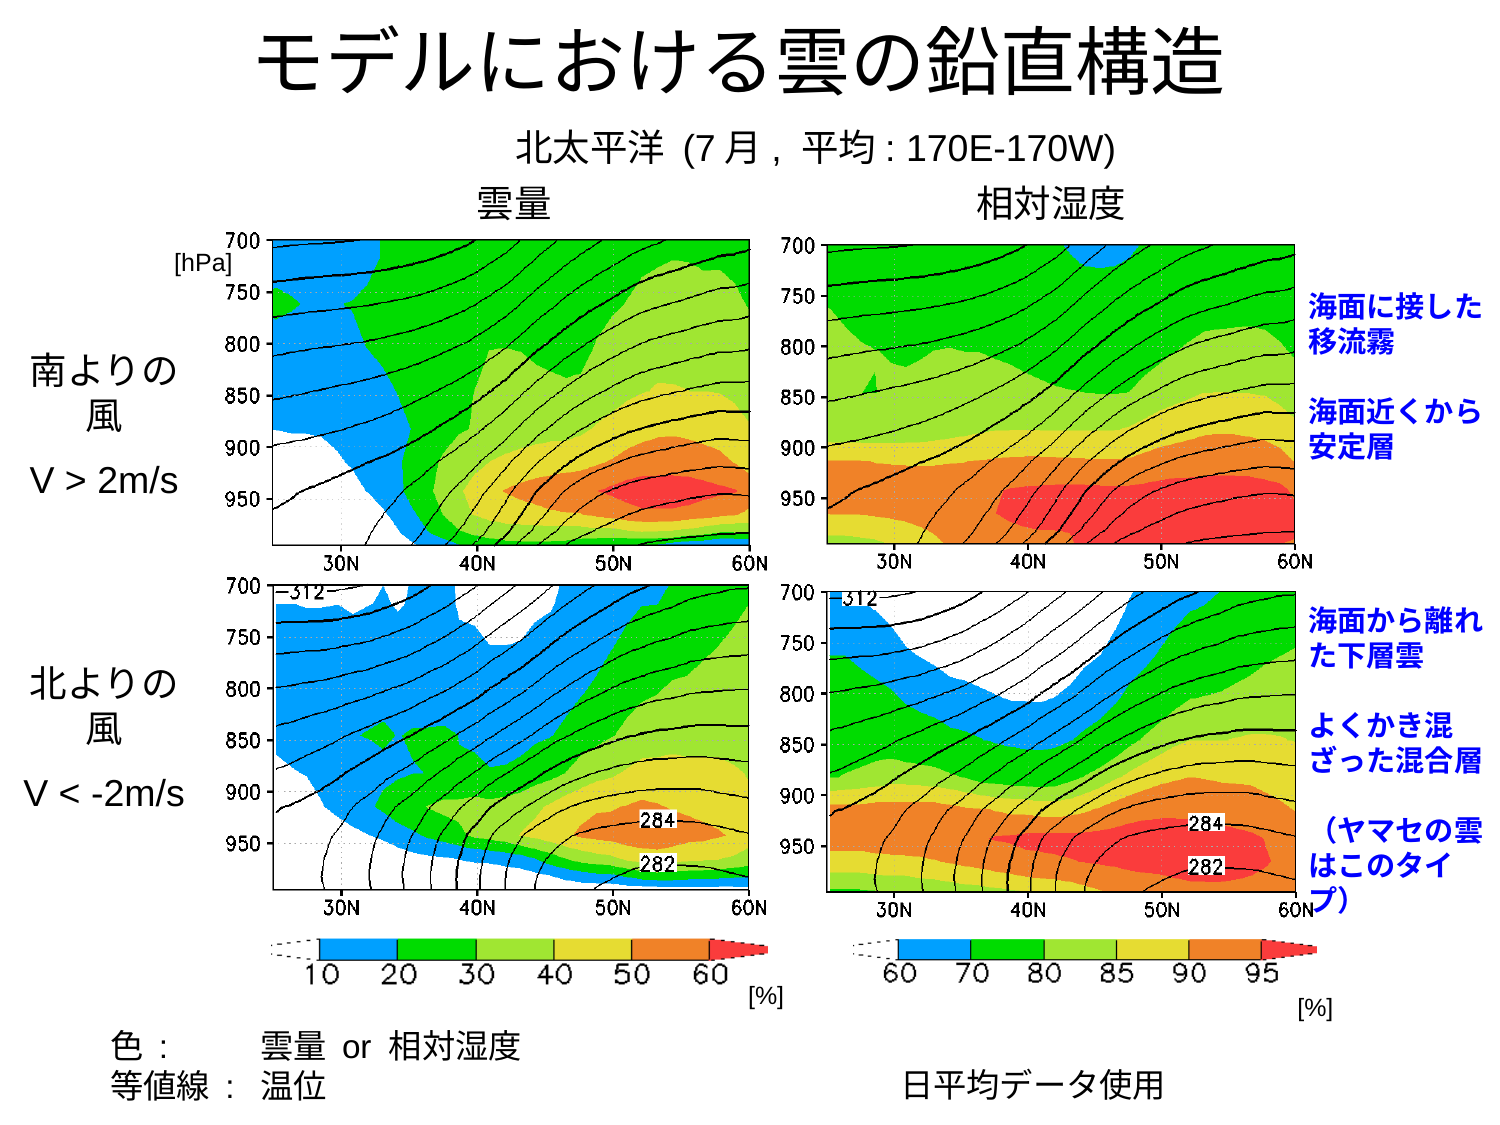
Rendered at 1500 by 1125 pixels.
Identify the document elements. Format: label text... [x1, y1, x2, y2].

text_box 色 : 雲量 or 相対湿度 等値線 : 温位 [95, 1017, 734, 1113]
picture [779, 582, 1318, 918]
picture [224, 231, 768, 572]
text_box 雲量 [314, 172, 715, 230]
picture [779, 236, 1313, 572]
picture [224, 577, 768, 916]
text_box 海面から離れた下層雲 よくかき混ざった混合層 （ヤマセの雲はこのタイプ） [1318, 595, 1500, 925]
text_box モデルにおける雲の鉛直構造 [100, 7, 1376, 110]
text_box 海面に接した移流霧 海面近くから安定層 [1318, 281, 1500, 471]
text_box [hPa] [159, 238, 219, 284]
picture [853, 938, 1318, 984]
text_box [%] [1282, 983, 1352, 1029]
picture [270, 935, 768, 988]
text_box 相対湿度 [879, 172, 1223, 233]
text_box 南よりの風 V > 2m/s [1, 339, 207, 509]
text_box 北よりの風 V < -2m/s [1, 653, 207, 822]
text_box 北太平洋 (7月, 平均: 170E-170W) [420, 116, 1211, 176]
text_box [%] [733, 971, 802, 1017]
text_box 日平均データ使用 [885, 1056, 1282, 1112]
